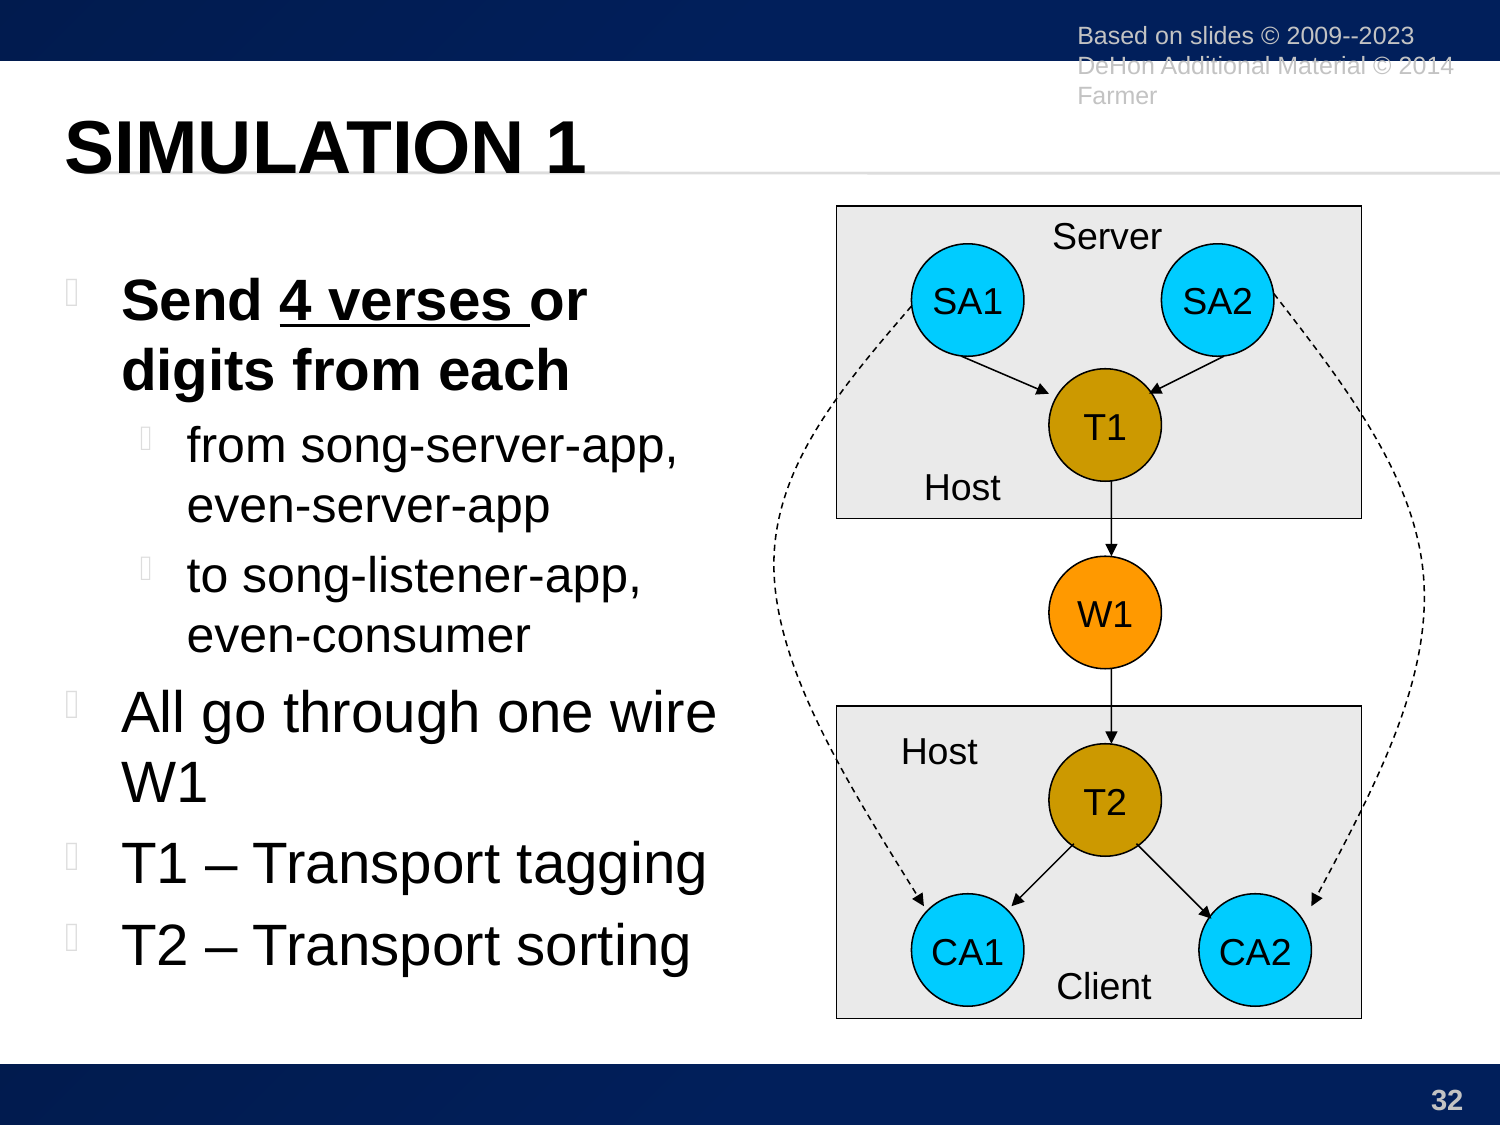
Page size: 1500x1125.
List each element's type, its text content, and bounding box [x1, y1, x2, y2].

text_box [836, 706, 1362, 1019]
text_box [1136, 843, 1212, 919]
text_box [836, 206, 1220, 519]
text_box [1105, 481, 1118, 557]
text_box SA2 [1161, 243, 1274, 357]
text_box W1 [1048, 556, 1162, 669]
text_box CA1 [911, 893, 1024, 1007]
slide_number 32 [1353, 1073, 1479, 1114]
text_box [1112, 311, 1287, 519]
text_box [1273, 293, 1425, 907]
text_box [1105, 668, 1118, 744]
title Simulation 1 [50, 75, 1475, 213]
text_box Host [909, 455, 1016, 515]
text_box T2 [1048, 743, 1162, 857]
text_box CA2 [1198, 893, 1312, 1007]
text_box SA1 [911, 243, 1024, 357]
text_box Host [886, 719, 993, 779]
slide_number Based on slides © 2009--2023 DeHon Additional Material © 2014 Farmer [1062, 12, 1475, 60]
list Send 4 verses or digits from each from song-server-app, even-server-app to song-listener-app, even-consumer All go through one wire W1 T1 – Transport tagging T2 – Transport sorting [50, 254, 761, 1050]
text_box [961, 356, 1049, 395]
text_box Client [1041, 955, 1167, 1015]
text_box T1 [1048, 368, 1162, 482]
text_box [1011, 843, 1074, 907]
text_box [773, 306, 924, 907]
text_box Server [1037, 204, 1178, 265]
text_box [1148, 356, 1224, 394]
text_box [1178, 206, 1362, 413]
